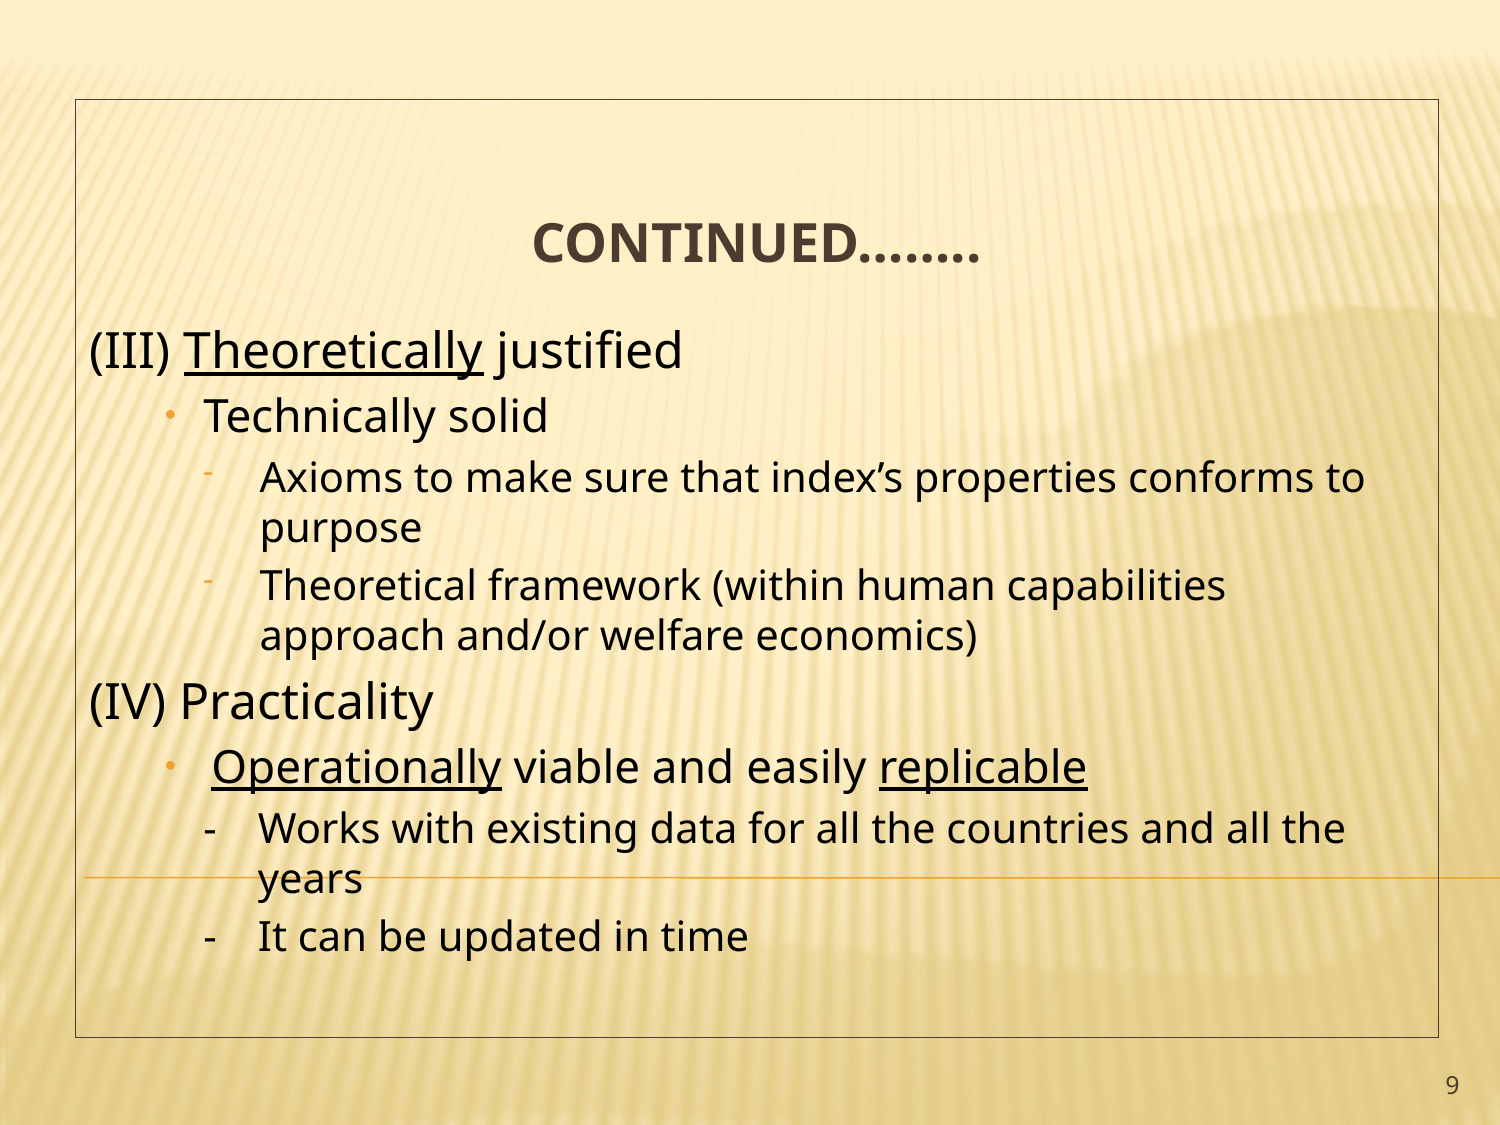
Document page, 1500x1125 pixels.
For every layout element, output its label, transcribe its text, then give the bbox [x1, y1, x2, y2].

subtitle CONTINUED…….. (III) Theoretically justified Technically solid Axioms to make sure that index’s properties conforms to purpose Theoretical framework (within human capabilities approach and/or welfare economics) (IV) Practicality Operationally viable and easily replicable - Works with existing data for all the countries and all the years - It can be updated in time [75, 99, 1439, 1038]
slide_number 9 [1350, 1061, 1475, 1103]
